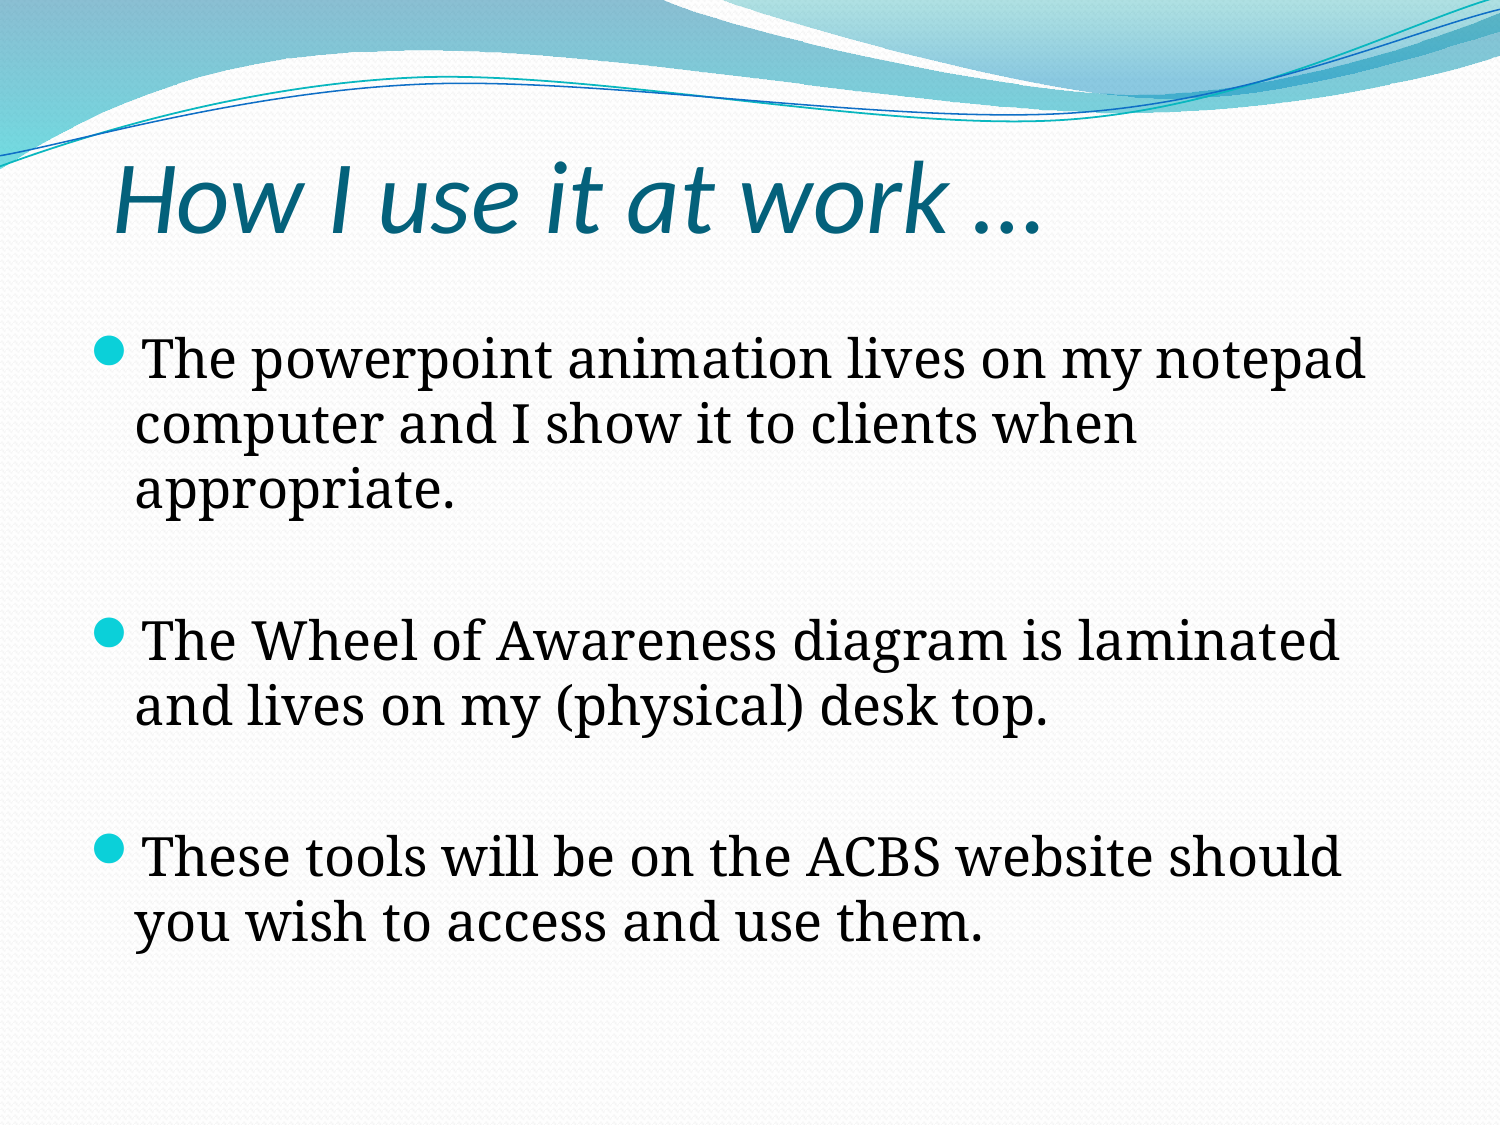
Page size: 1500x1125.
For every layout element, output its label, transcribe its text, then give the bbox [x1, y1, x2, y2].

title How I use it at work … [112, 66, 1463, 254]
list The powerpoint animation lives on my notepad computer and I show it to clients when appropriate. The Wheel of Awareness diagram is laminated and lives on my (physical) desk top. These tools will be on the ACBS website should you wish to access and use them. [75, 317, 1425, 1038]
